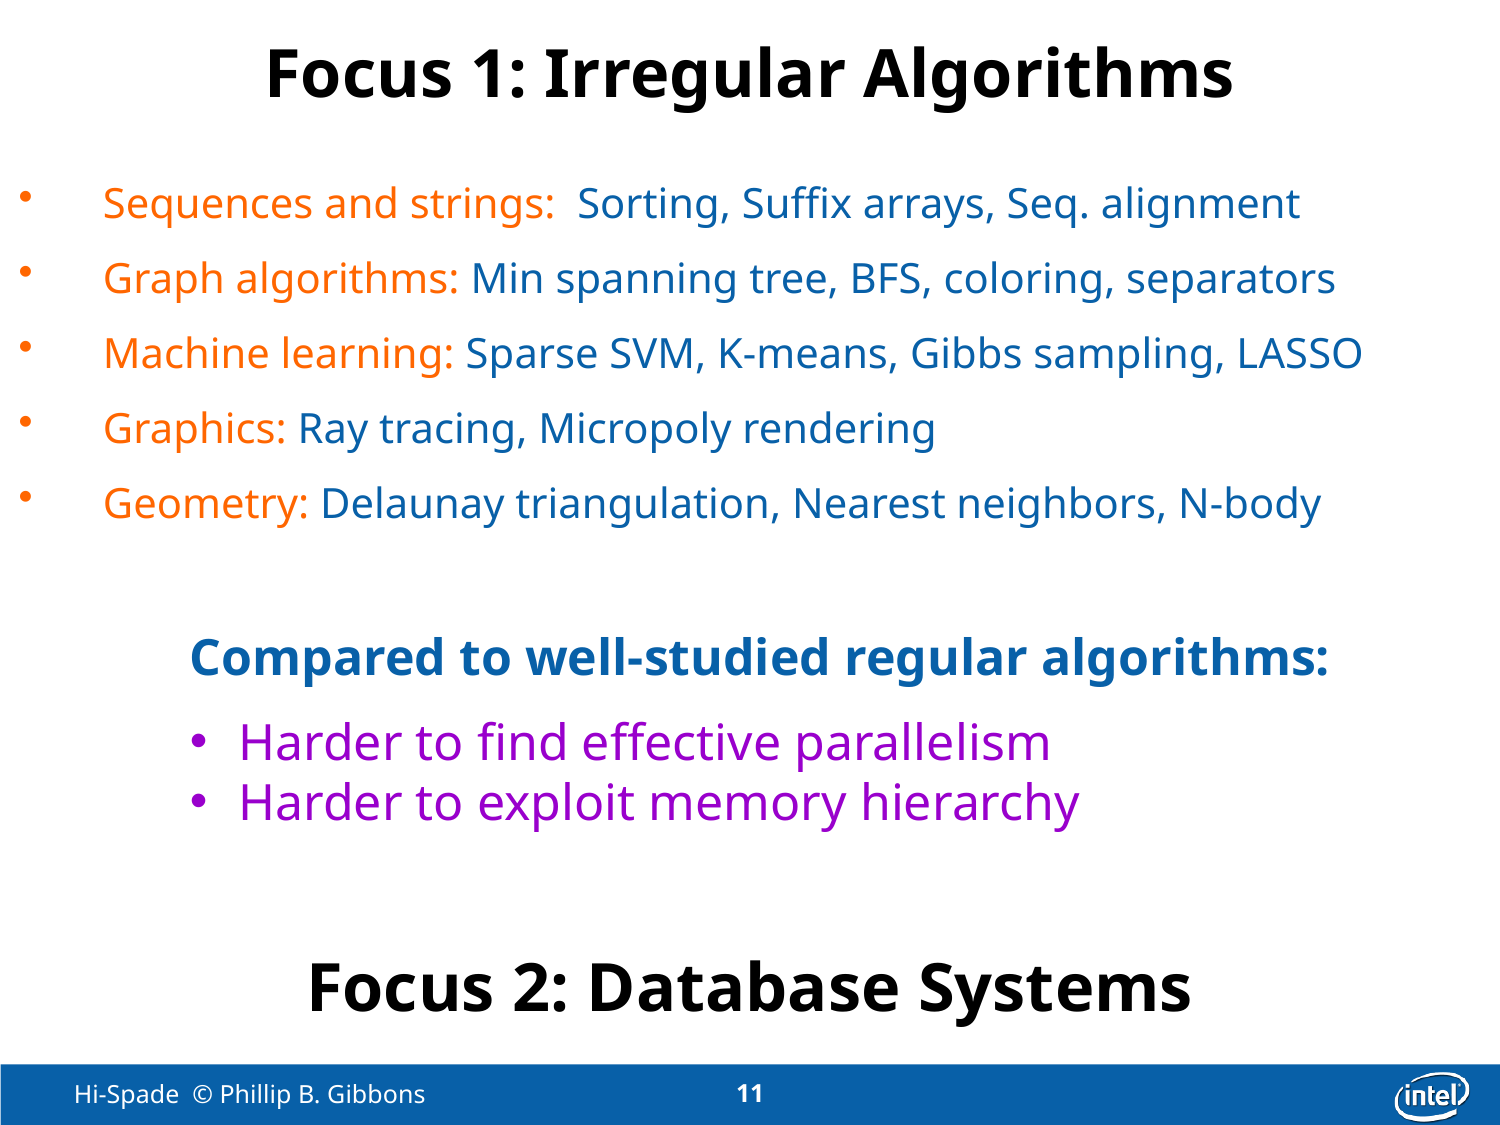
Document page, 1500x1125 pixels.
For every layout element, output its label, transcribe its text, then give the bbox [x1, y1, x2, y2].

title Focus 1: Irregular Algorithms [0, 30, 1500, 177]
text_box Compared to well-studied regular algorithms: Harder to find effective parallelism Harder to exploit memory hierarchy [175, 617, 1346, 838]
text_box Focus 2: Database Systems [0, 944, 1500, 1091]
picture [1390, 1091, 1474, 1125]
list Sequences and strings: Sorting, Suffix arrays, Seq. alignment Graph algorithms: Min spanning tree, BFS, coloring, separators Machine learning: Sparse SVM, K-means, Gibbs sampling, LASSO Graphics: Ray tracing, Micropoly rendering Geometry: Delaunay triangulation, Nearest neighbors, N-body [18, 176, 1500, 558]
